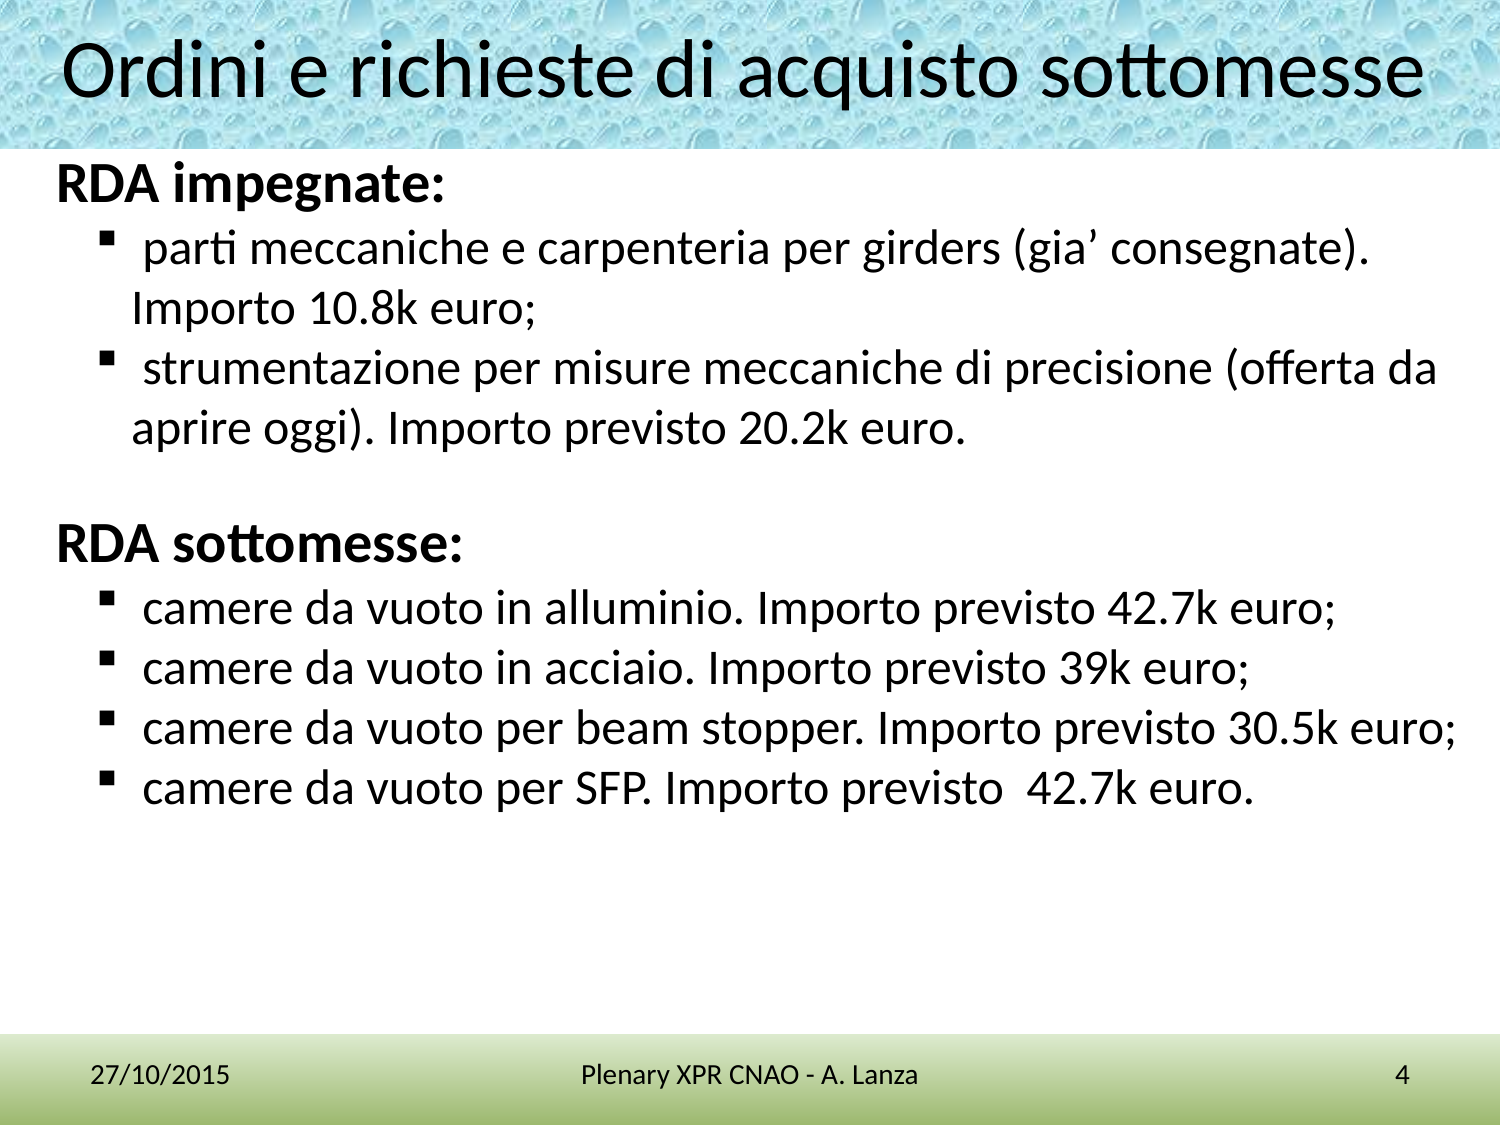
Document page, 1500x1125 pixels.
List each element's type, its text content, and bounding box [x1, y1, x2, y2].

title Ordini e richieste di acquisto sottomesse [41, 0, 1447, 128]
text_box [0, 0, 1500, 151]
text_box [0, 1033, 1500, 1125]
footer Plenary XPR CNAO - A. Lanza [512, 1042, 988, 1103]
text_box RDA impegnate: parti meccaniche e carpenteria per girders (gia’ consegnate). Importo 10.8k euro; strumentazione per misure meccaniche di precisione (offerta da aprire oggi). Importo previsto 20.2k euro. RDA sottomesse: camere da vuoto in alluminio. Importo previsto 42.7k euro; camere da vuoto in acciaio. Importo previsto 39k euro; camere da vuoto per beam stopper. Importo previsto 30.5k euro; camere da vuoto per SFP. Importo previsto 42.7k euro. [41, 137, 1477, 822]
slide_number 4 [1074, 1042, 1425, 1103]
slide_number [75, 1042, 425, 1103]
